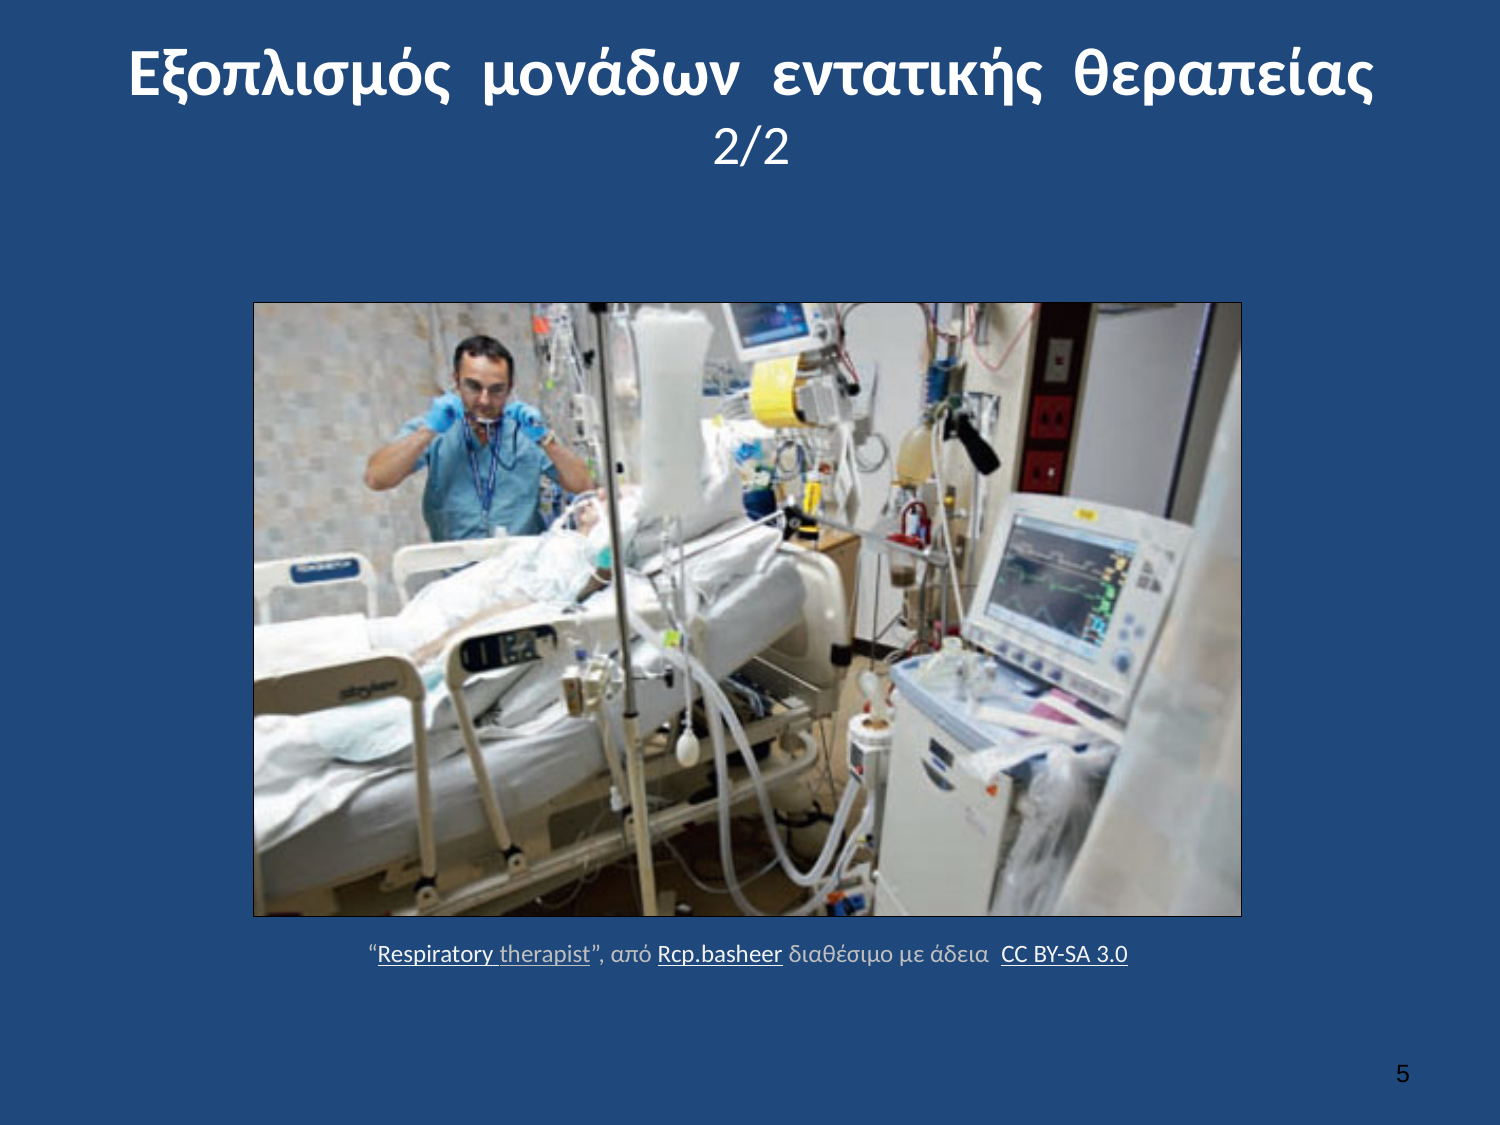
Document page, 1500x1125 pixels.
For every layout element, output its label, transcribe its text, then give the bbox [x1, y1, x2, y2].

picture [253, 302, 1242, 918]
slide_number 4 [1074, 1042, 1425, 1103]
title Εξοπλισμός μονάδων εντατικής θεραπείας 2/2 [76, 19, 1427, 185]
text_box “Respiratory therapist”, από Rcp.basheer διαθέσιμο με άδεια CC BY-SA 3.0 [253, 930, 1242, 976]
